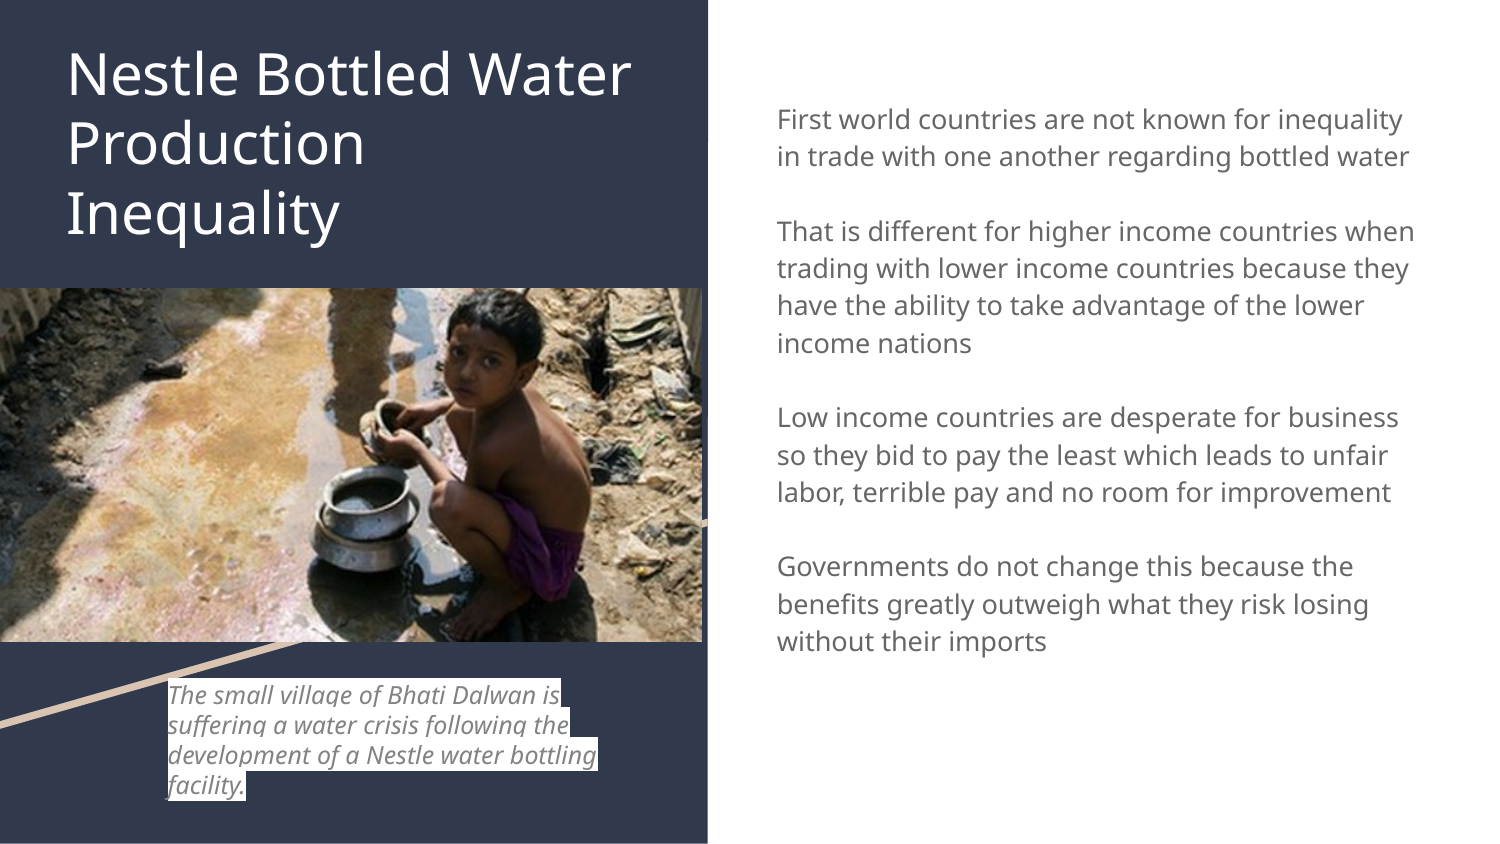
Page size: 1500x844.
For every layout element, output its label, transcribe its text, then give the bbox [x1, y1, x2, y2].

list First world countries are not known for inequality in trade with one another regarding bottled water That is different for higher income countries when trading with lower income countries because they have the ability to take advantage of the lower income nations Low income countries are desperate for business so they bid to pay the least which leads to unfair labor, terrible pay and no room for improvement Governments do not change this because the benefits greatly outweigh what they risk losing without their imports [761, 82, 1446, 755]
picture [0, 288, 703, 643]
title Nestle Bottled Water Production Inequality [51, 21, 660, 287]
text_box The small village of Bhati Dalwan is suffering a water crisis following the development of a Nestle water bottling facility. [152, 664, 645, 844]
